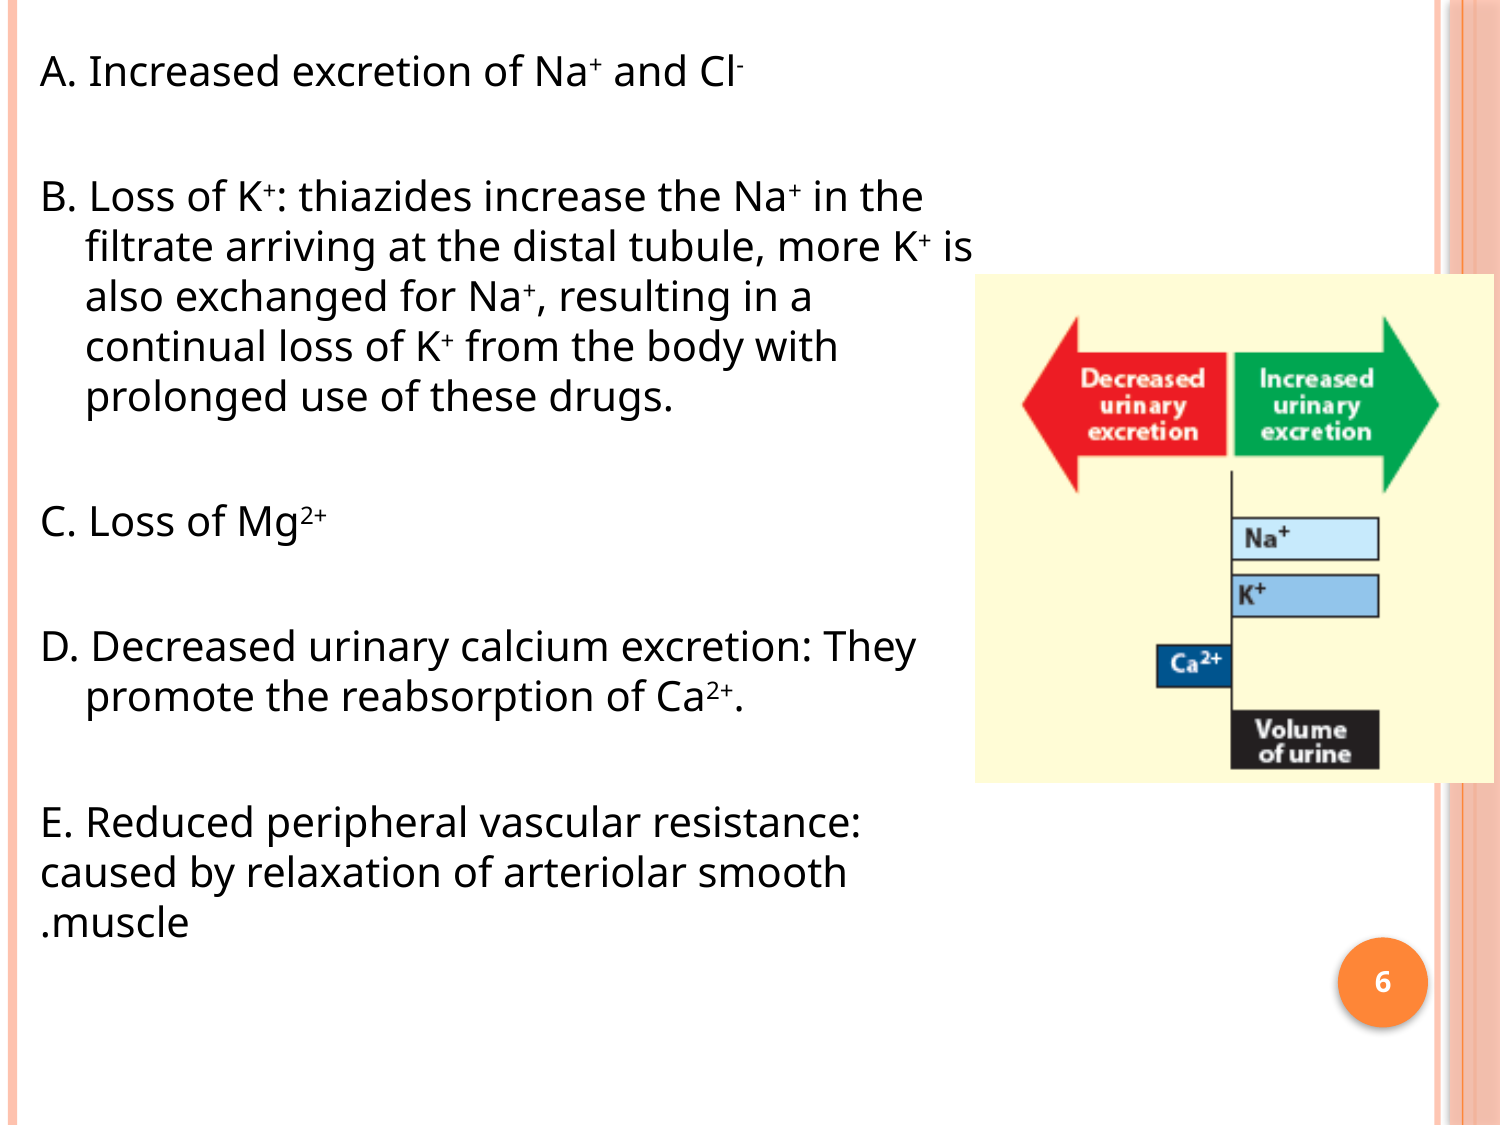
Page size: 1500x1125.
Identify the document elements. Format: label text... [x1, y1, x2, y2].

slide_number 6 [1333, 940, 1434, 1027]
picture [974, 274, 1495, 784]
list A. Increased excretion of Na+ and Cl- B. Loss of K+: thiazides increase the Na+ in the filtrate arriving at the distal tubule, more K+ is also exchanged for Na+, resulting in a continual loss of K+ from the body with prolonged use of these drugs. C. Loss of Mg2+ D. Decreased urinary calcium excretion: They promote the reabsorption of Ca2+. E. Reduced peripheral vascular resistance: caused by relaxation of arteriolar smooth muscle. [24, 37, 1013, 1062]
